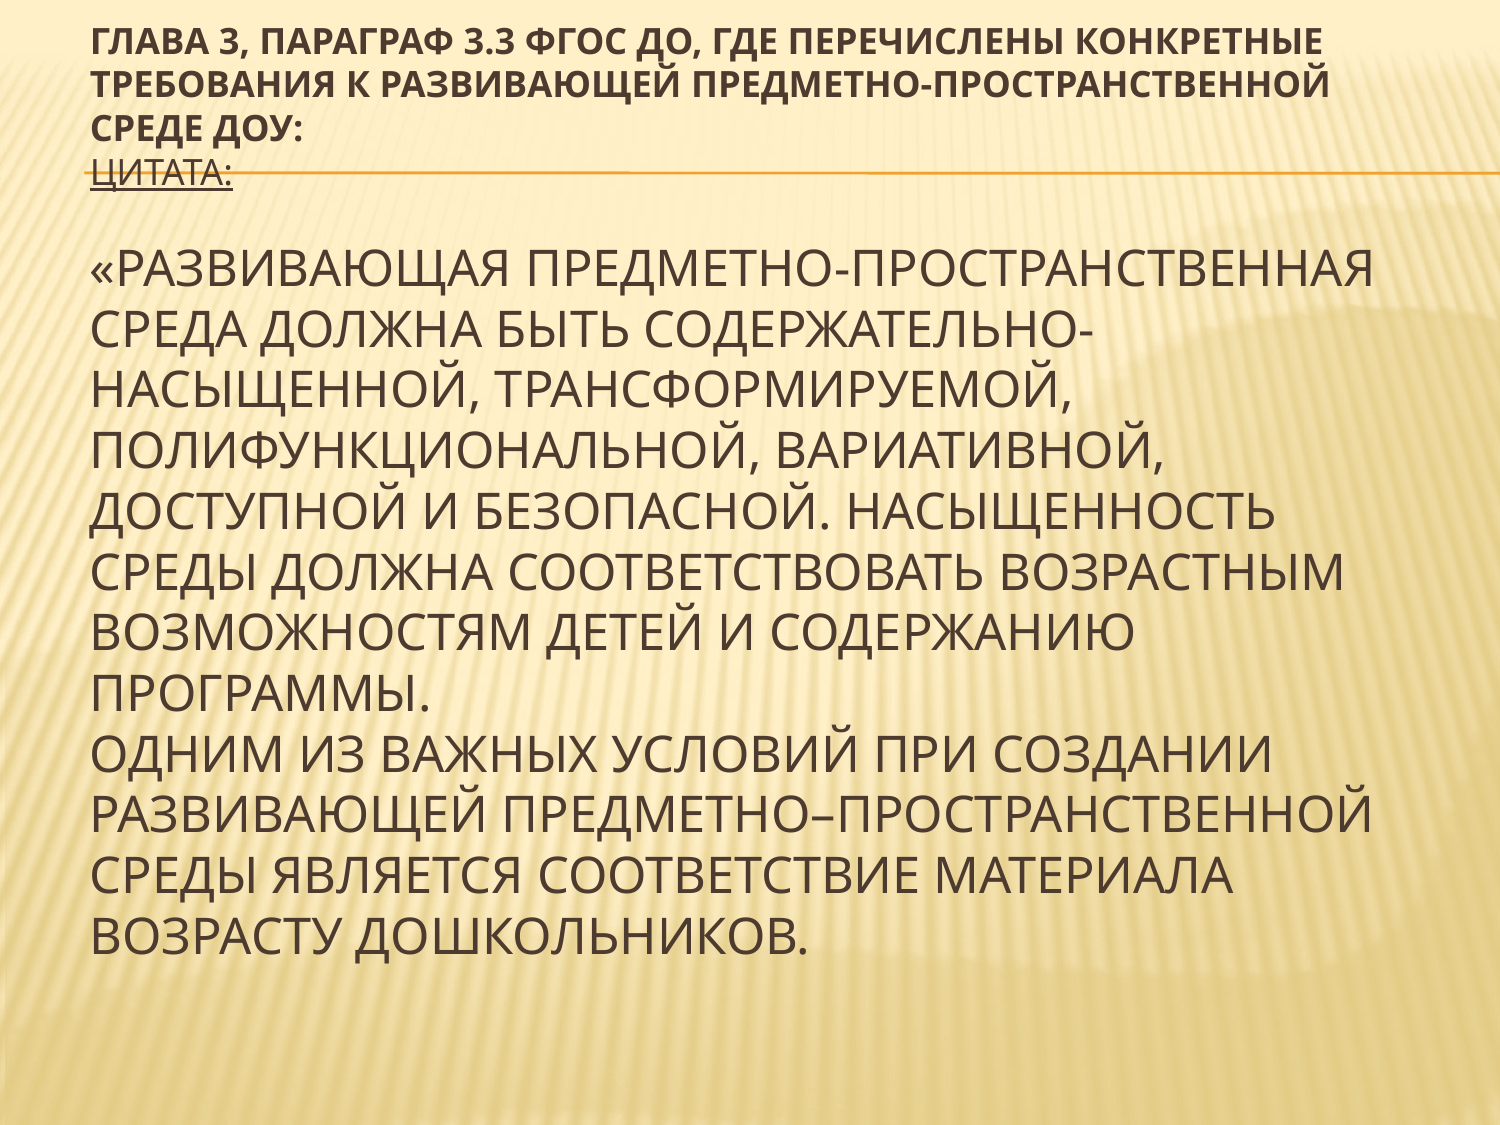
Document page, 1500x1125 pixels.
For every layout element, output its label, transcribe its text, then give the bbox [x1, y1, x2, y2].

title Глава 3, параграф 3.3 ФГОС ДО, где перечислены конкретные требования к развивающей предметно-пространственной среде ДОУ: Цитата: «Развивающая предметно-пространственная среда должна быть содержательно-насыщенной, трансформируемой, полифункциональной, вариативной, доступной и безопасной. Насыщенность среды должна соответствовать возрастным возможностям детей и содержанию Программы. Одним из важных условий при создании развивающей предметно–пространственной среды является соответствие материала возрасту дошкольников. [75, 0, 1425, 1043]
